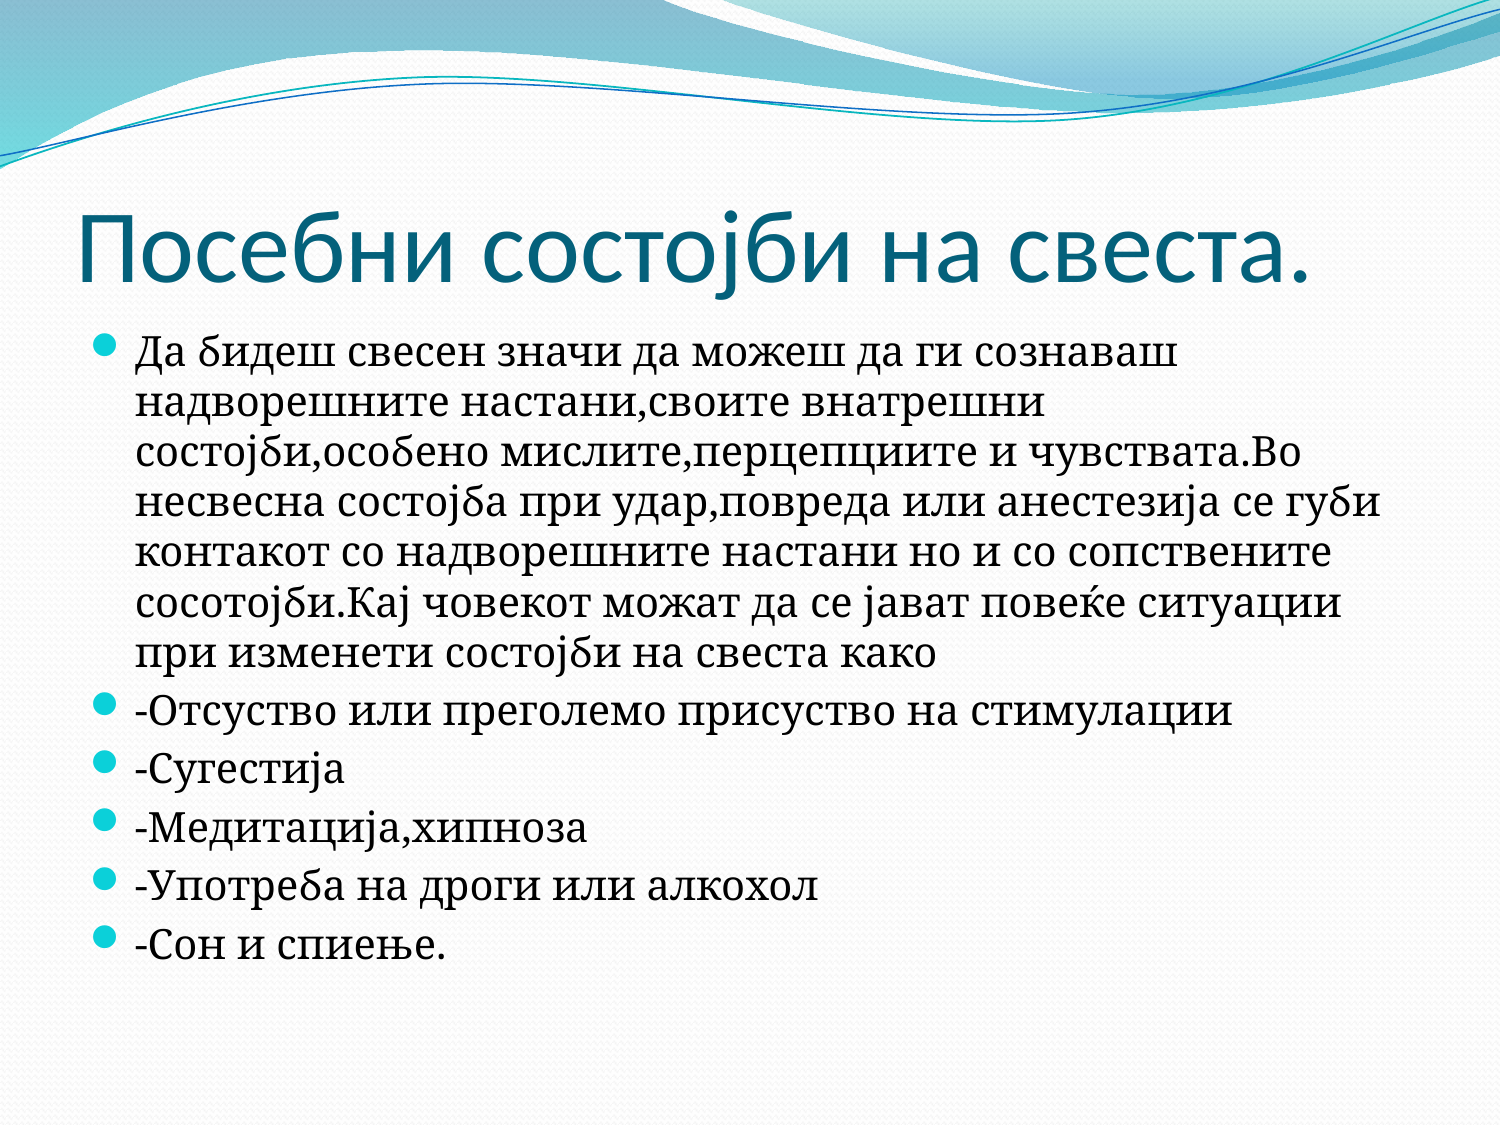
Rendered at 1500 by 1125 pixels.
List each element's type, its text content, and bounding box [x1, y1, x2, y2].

list Да бидеш свесен значи да можеш да ги сознаваш надворешните настани,своите внатрешни состојби,особено мислите,перцепциите и чувствата.Во несвесна состојба при удар,повреда или анестезија се губи контакот со надворешните настани но и со сопствените сосотојби.Кај човекот можат да се јават повеќе ситуации при изменети состојби на свеста како -Отсуство или преголемо присуство на стимулации -Сугестија -Медитација,хипноза -Употреба на дроги или алкохол -Сон и спиење. [75, 317, 1425, 1038]
title Посебни состојби на свеста. [75, 115, 1425, 303]
